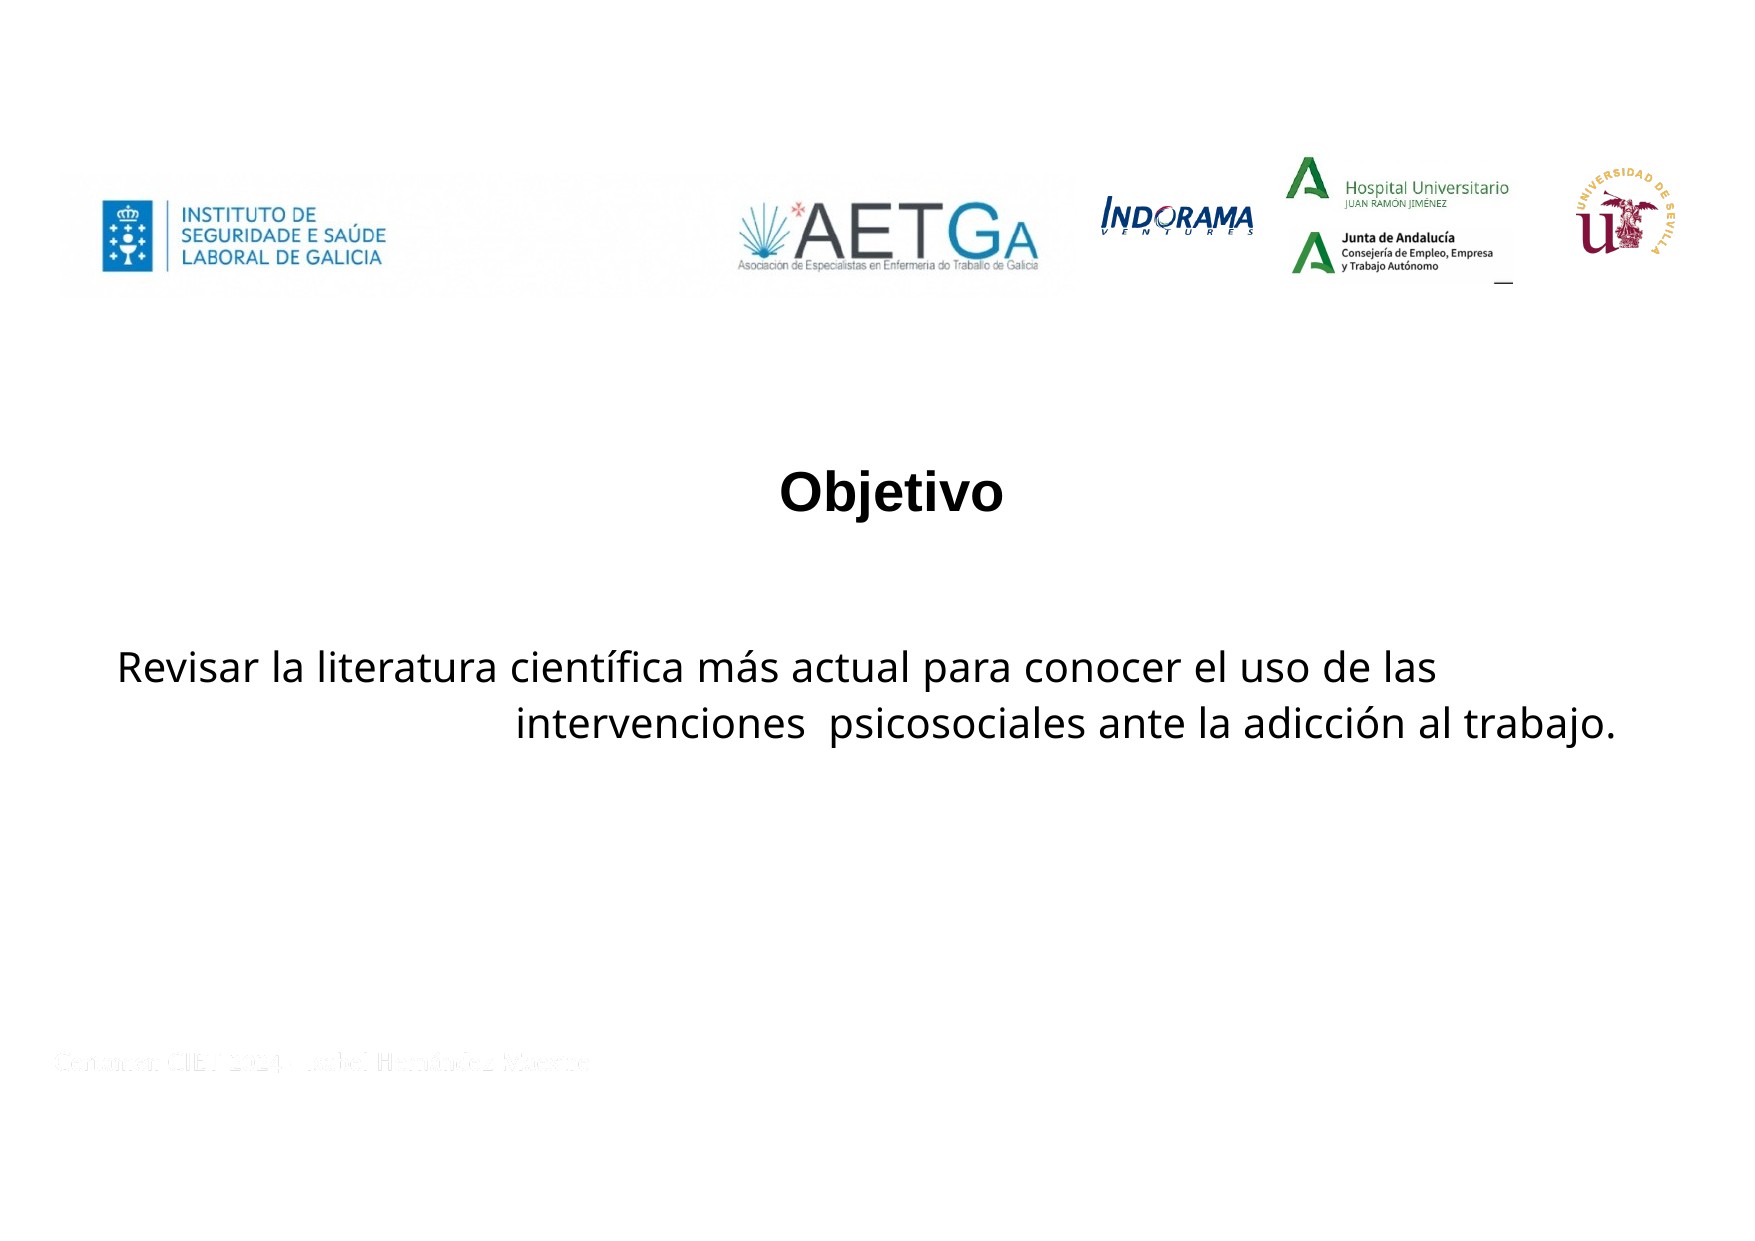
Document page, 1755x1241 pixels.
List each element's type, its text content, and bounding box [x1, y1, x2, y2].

text_box Revisar la literatura científica más actual para conocer el uso de las intervenciones psicosociales ante la adicción al trabajo. [114, 632, 1672, 747]
picture [1289, 227, 1513, 284]
title Objetivo [745, 452, 1009, 632]
picture [1101, 196, 1253, 236]
picture [39, 1037, 606, 1092]
picture [1576, 168, 1675, 254]
picture [59, 173, 1076, 297]
picture [1284, 154, 1518, 212]
